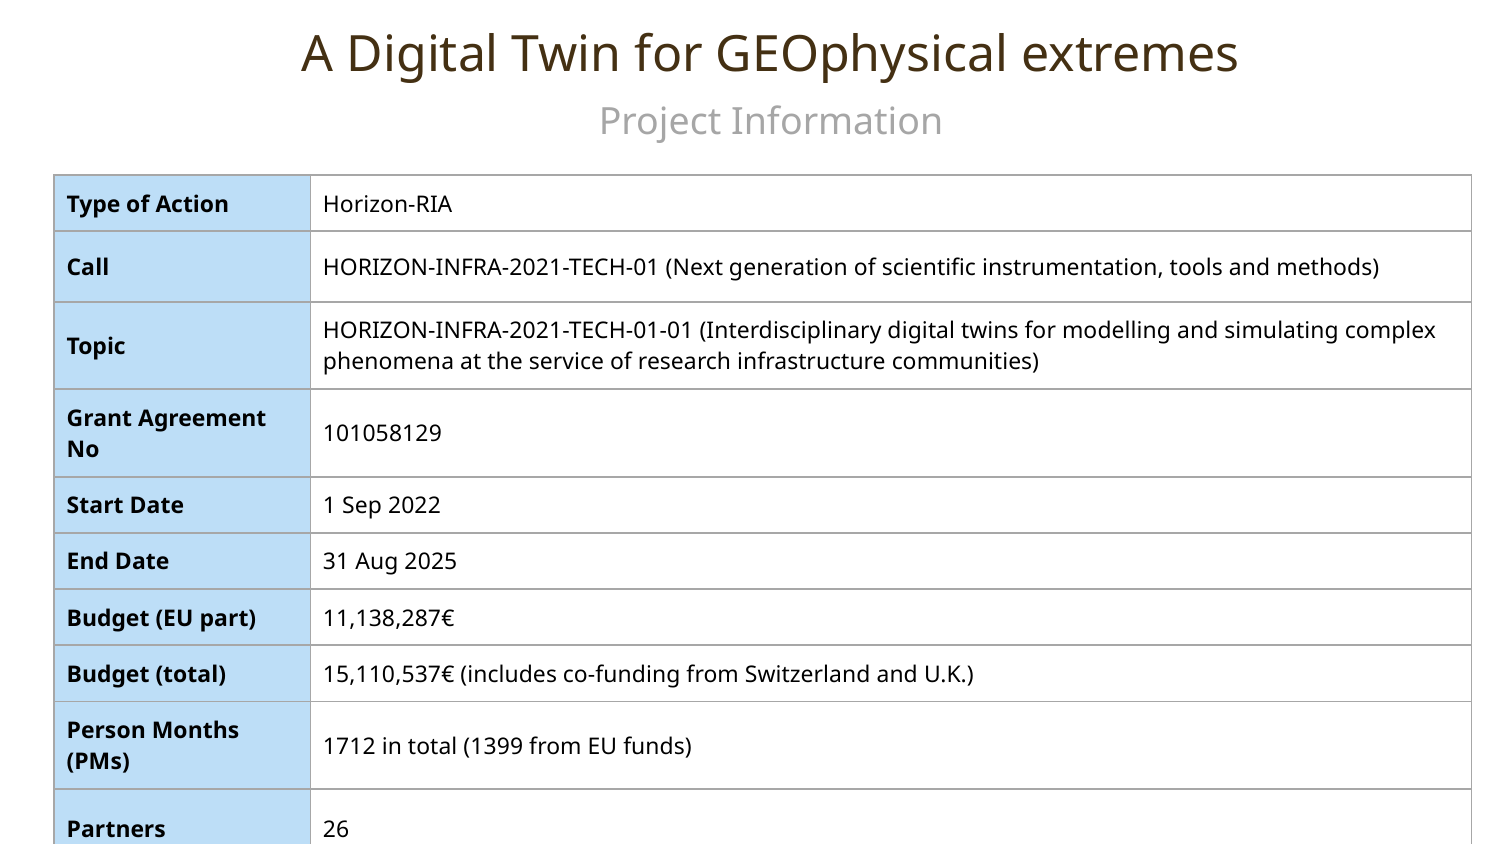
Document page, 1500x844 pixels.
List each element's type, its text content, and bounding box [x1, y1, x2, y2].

table_cell 11,138,287€ [311, 590, 1471, 644]
table_header Type of Action [55, 176, 310, 230]
table_cell Grant Agreement No [55, 390, 310, 476]
table_cell 31 Aug 2025 [311, 534, 1471, 588]
table_cell Partners [55, 790, 310, 844]
table_cell Call [55, 232, 310, 301]
table_cell 1712 in total (1399 from EU funds) [311, 702, 1471, 788]
table_cell HORIZON-INFRA-2021-TECH-01 (Next generation of scientific instrumentation, tools and methods) [311, 232, 1471, 301]
table_cell 15,110,537€ (includes co-funding from Switzerland and U.K.) [311, 646, 1471, 701]
table_cell HORIZON-INFRA-2021-TECH-01-01 (Interdisciplinary digital twins for modelling and simulating complex phenomena at the service of research infrastructure communities) [311, 303, 1471, 388]
table_cell Budget (EU part) [55, 590, 310, 644]
table_cell Budget (total) [55, 646, 310, 701]
table_header Horizon-RIA [311, 176, 1471, 230]
table_cell Topic [55, 303, 310, 388]
table_cell 26 [311, 790, 1471, 844]
table_cell Person Months (PMs) [55, 702, 310, 788]
table_cell End Date [55, 534, 310, 588]
table_cell 1 Sep 2022 [311, 478, 1471, 532]
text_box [93, 27, 1450, 192]
table_cell 101058129 [311, 390, 1471, 476]
table_cell Start Date [55, 478, 310, 532]
